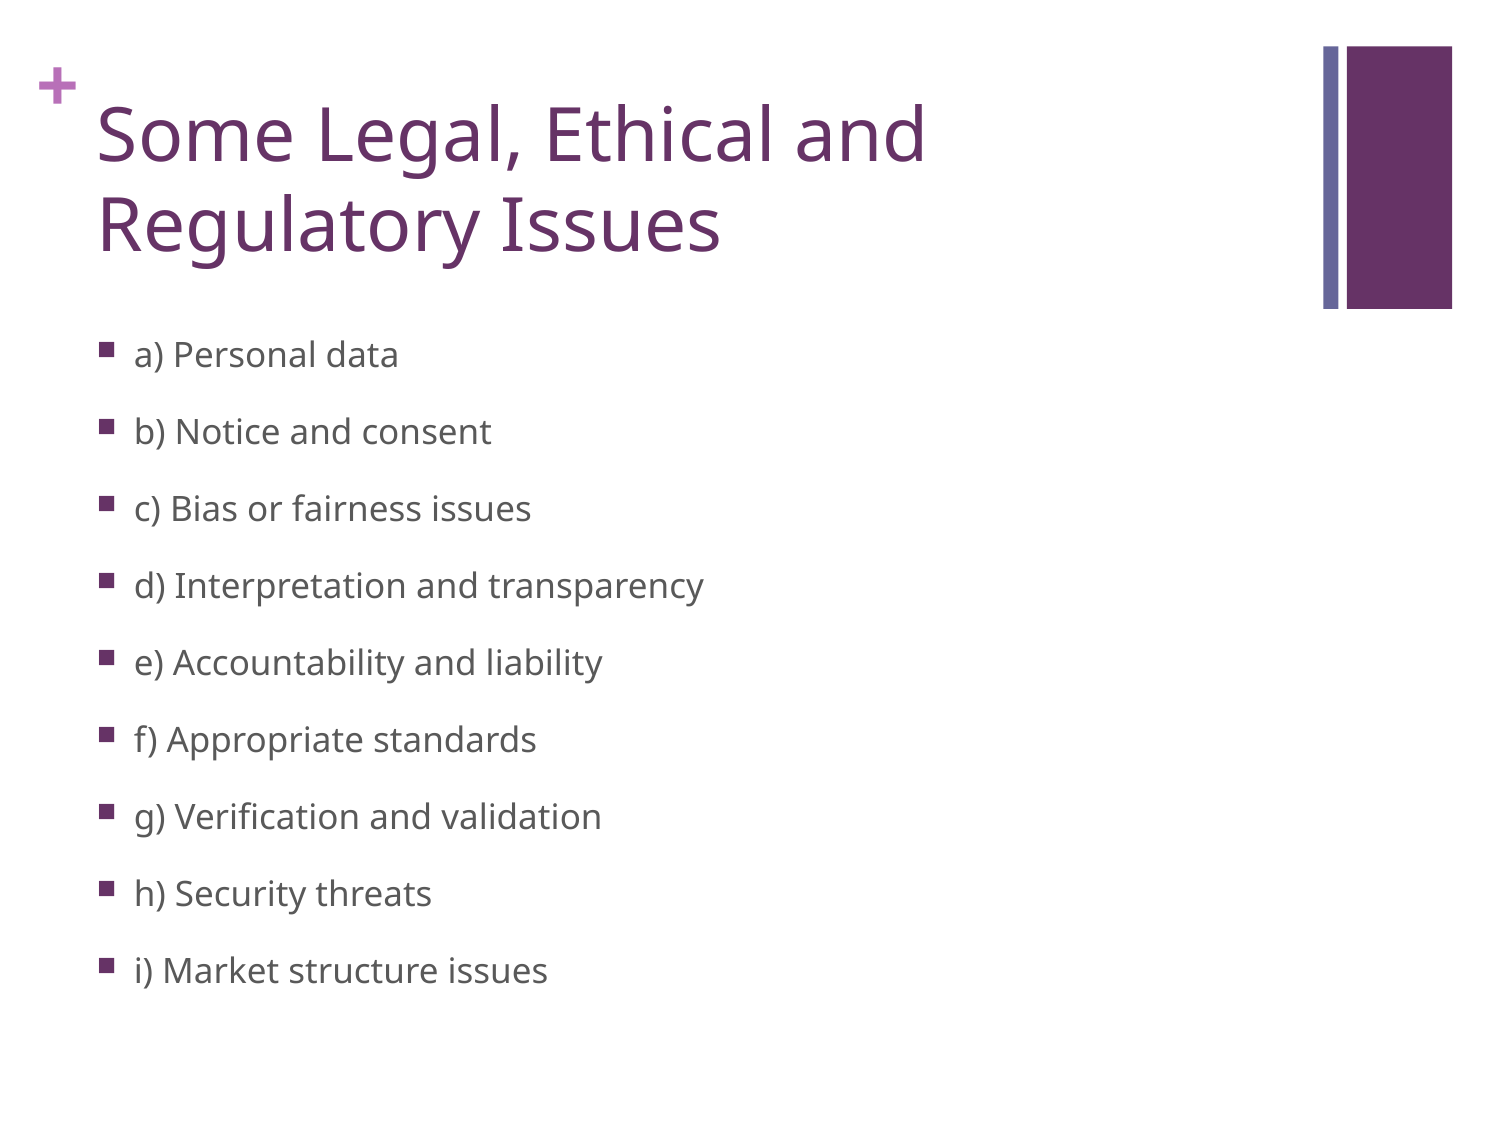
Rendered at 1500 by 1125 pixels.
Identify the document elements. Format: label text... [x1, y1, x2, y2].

title Some Legal, Ethical and Regulatory Issues [81, 79, 1322, 263]
list a) Personal data b) Notice and consent c) Bias or fairness issues d) Interpretation and transparency e) Accountability and liability f) Appropriate standards g) Verification and validation h) Security threats i) Market structure issues [81, 324, 1322, 1005]
